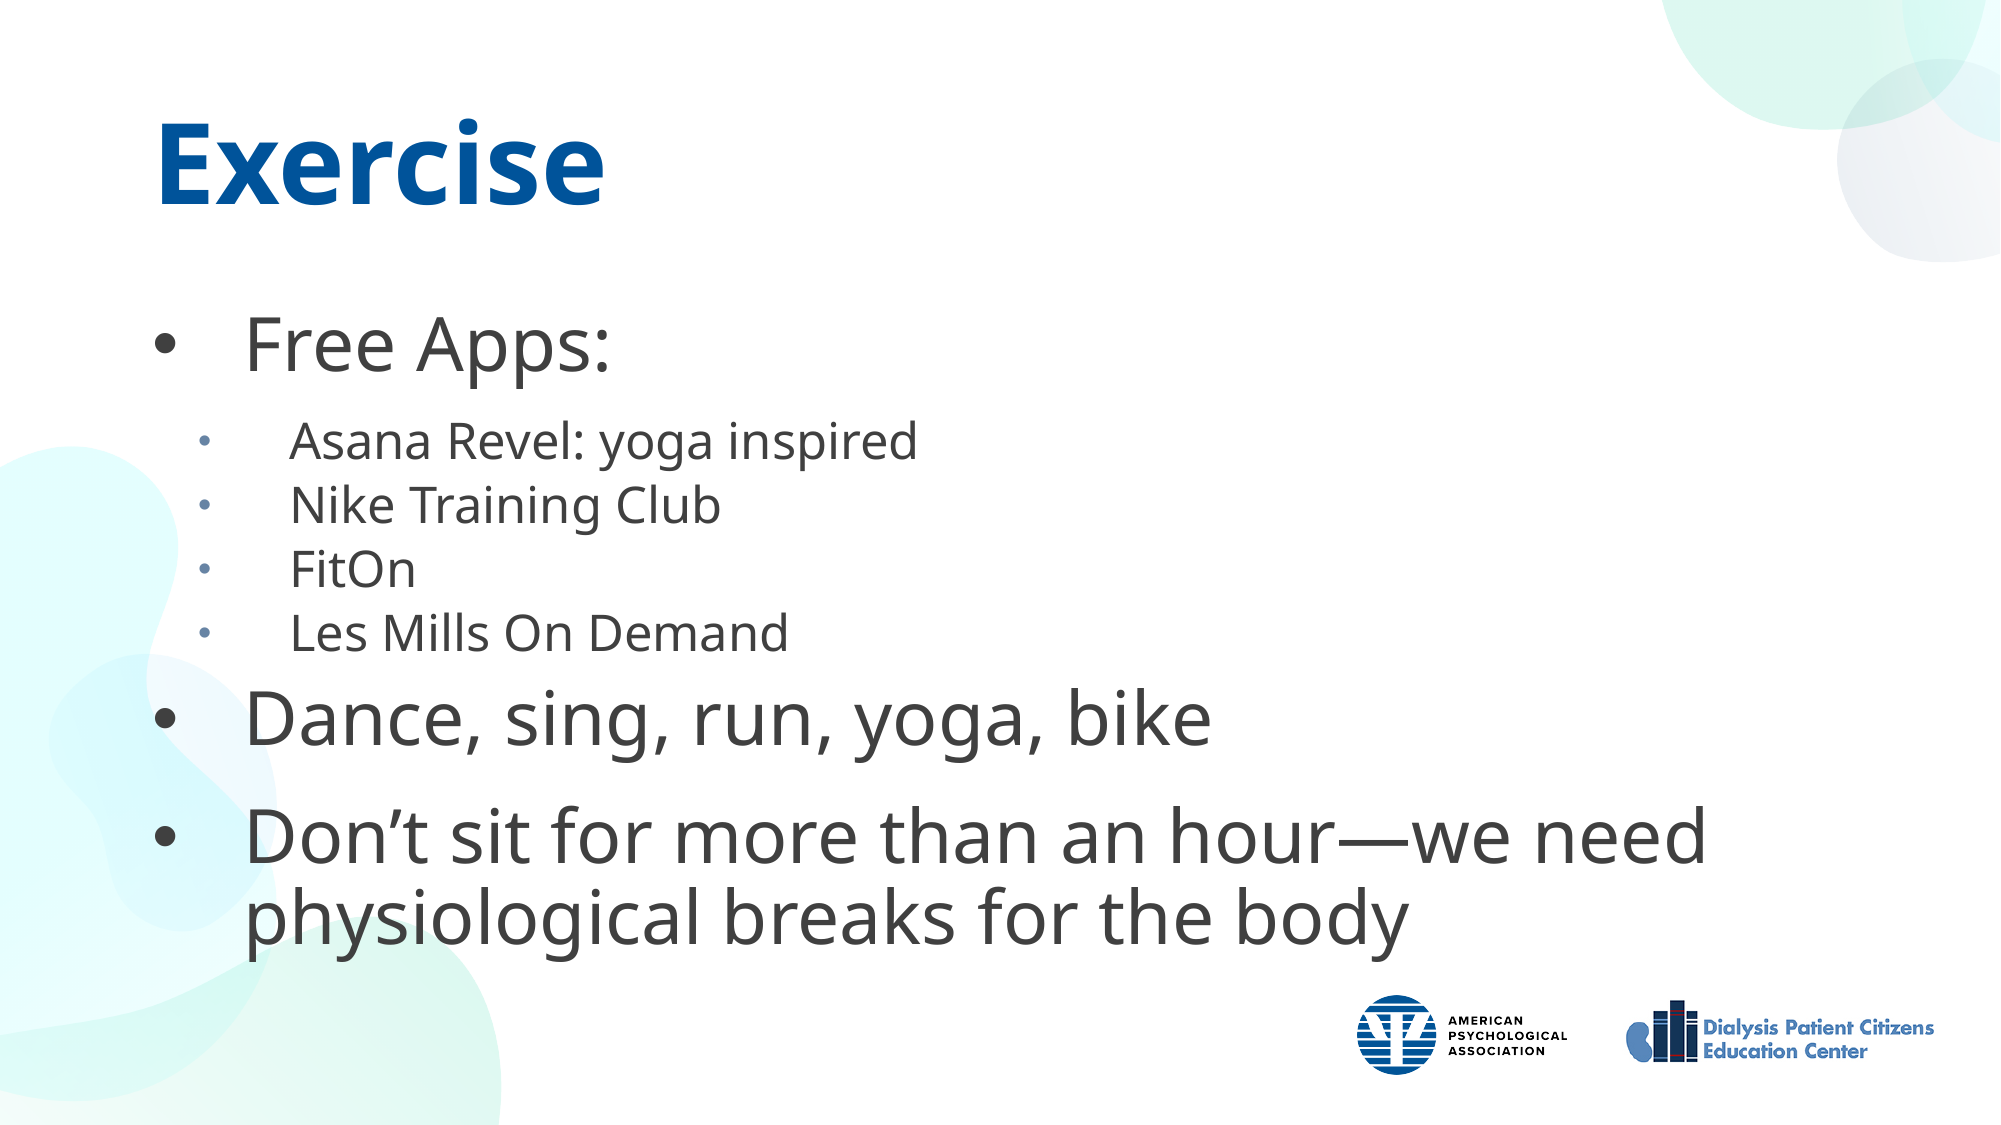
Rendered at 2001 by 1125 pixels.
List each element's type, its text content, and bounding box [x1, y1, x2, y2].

title Exercise [137, 59, 1863, 278]
list Free Apps: Asana Revel: yoga inspired Nike Training Club FitOn Les Mills On Demand Dance, sing, run, yoga, bike Don’t sit for more than an hour—we need physiological breaks for the body [137, 299, 1863, 973]
picture [0, 0, 2001, 1125]
